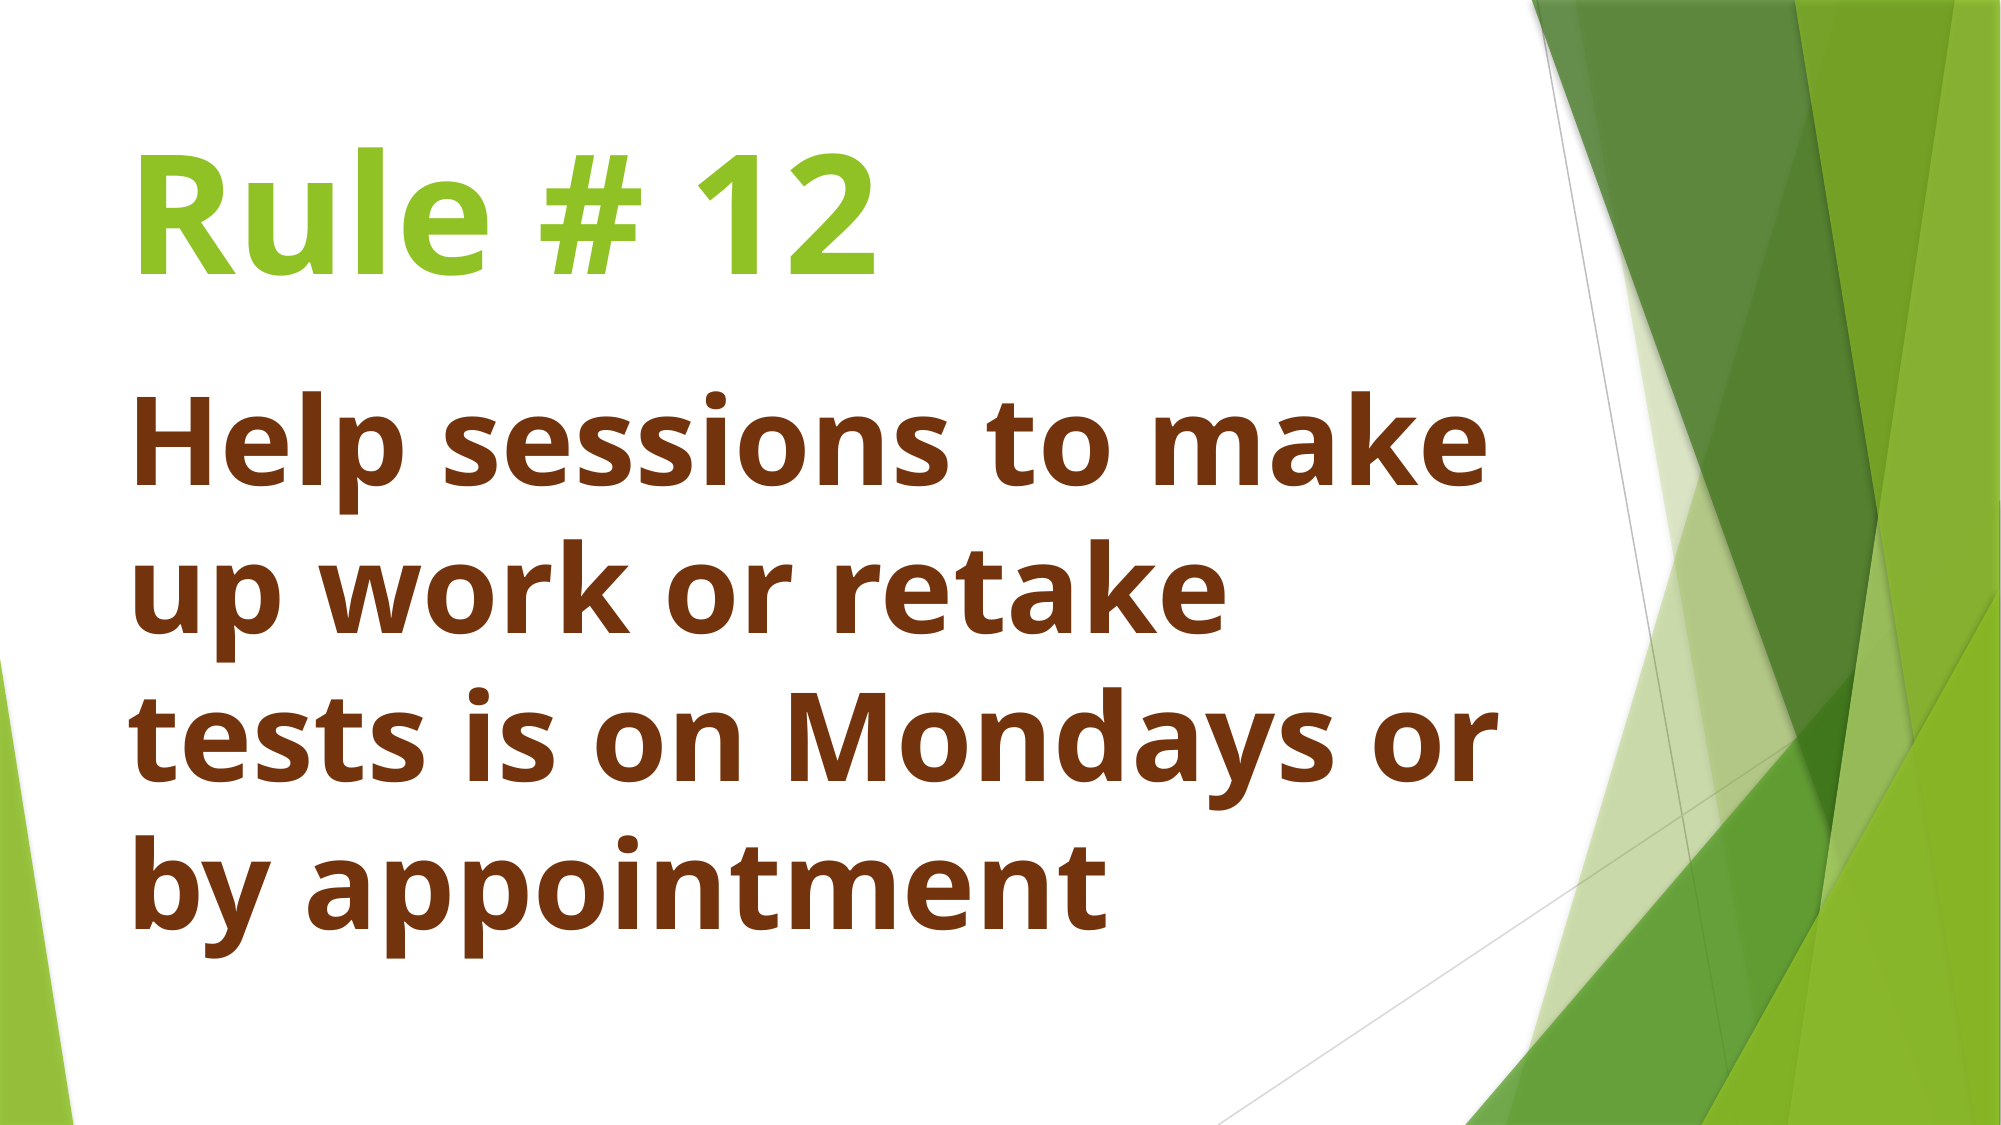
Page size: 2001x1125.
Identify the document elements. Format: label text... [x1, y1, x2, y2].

title Rule # 12 [111, 99, 1522, 317]
list Help sessions to make up work or retake tests is on Mondays or by appointment [111, 354, 1522, 992]
